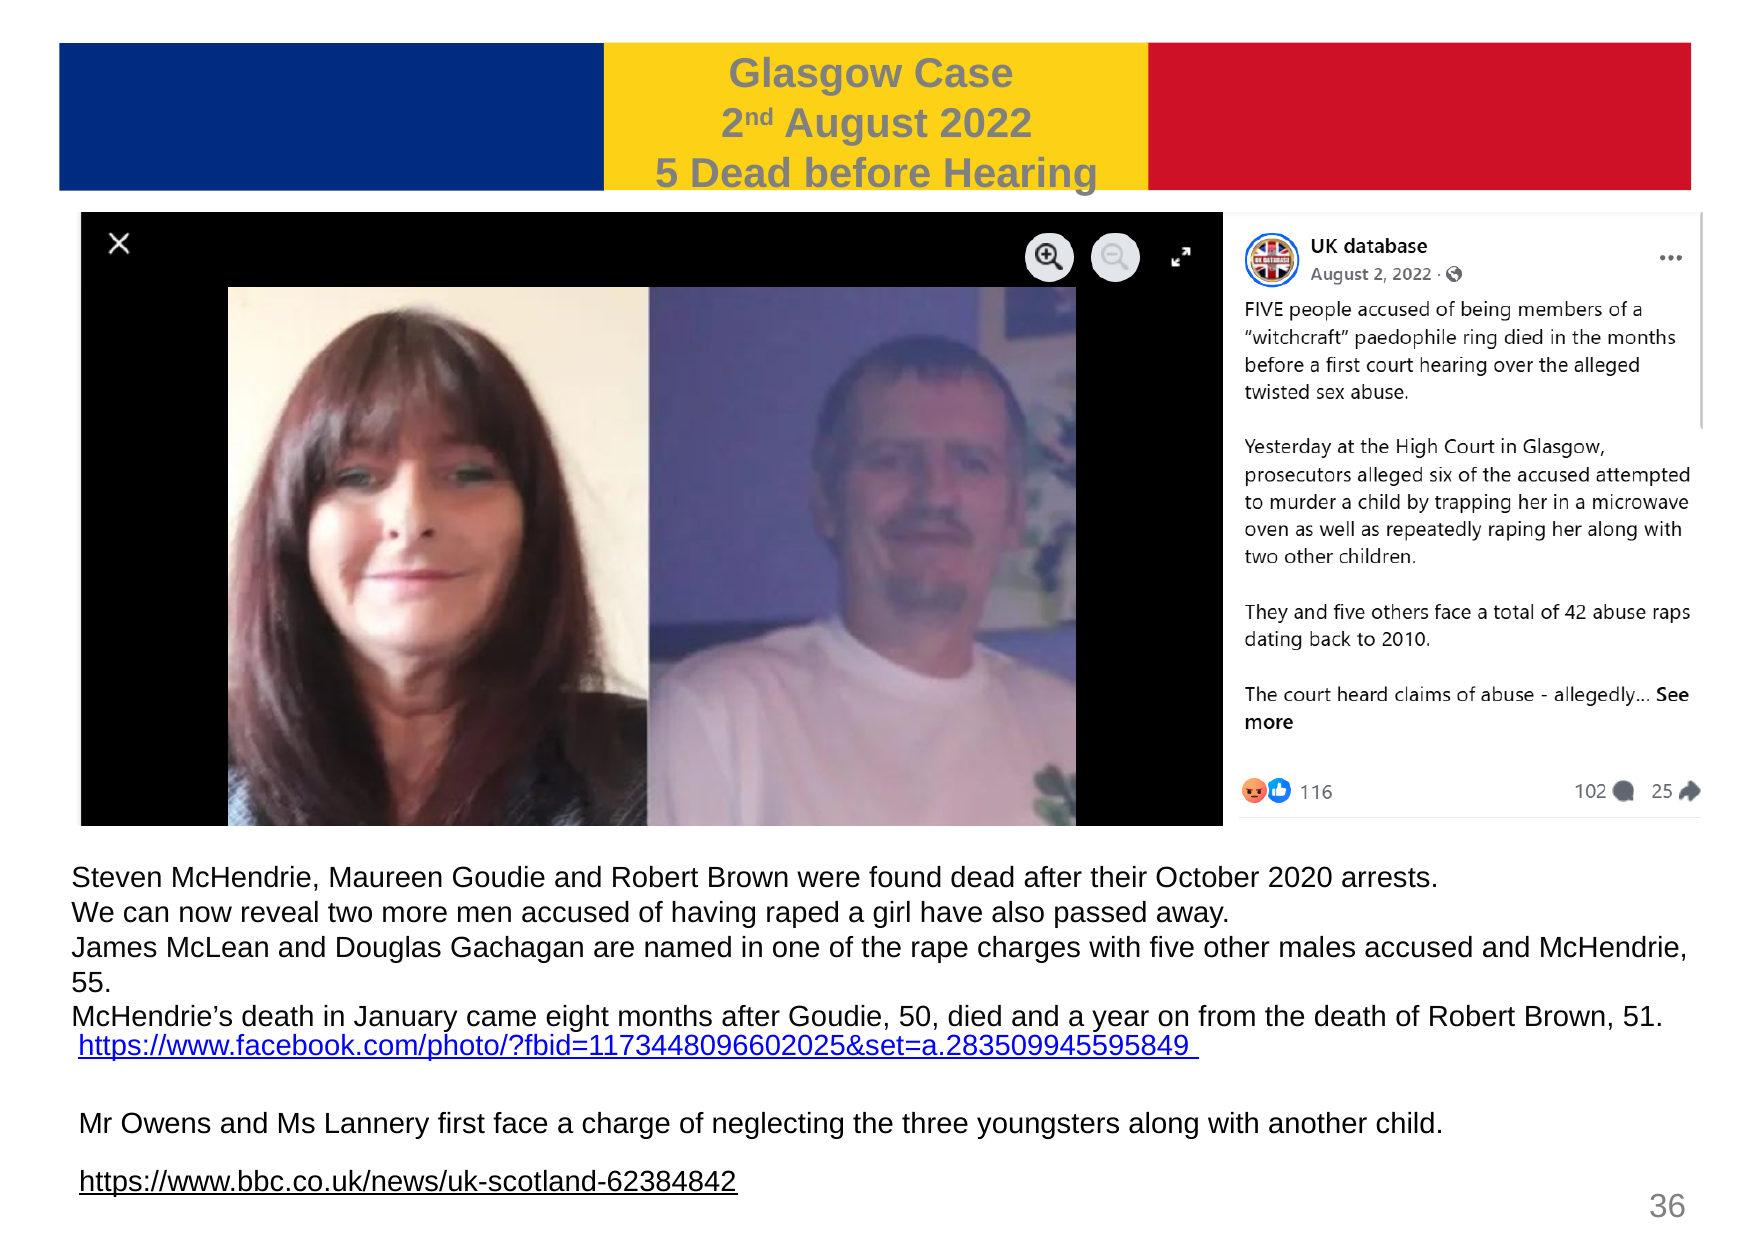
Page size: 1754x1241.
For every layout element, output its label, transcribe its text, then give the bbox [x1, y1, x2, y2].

picture [76, 212, 1703, 827]
text_box https://www.facebook.com/photo/?fbid=1173448096602025&set=a.283509945595849 [63, 1018, 1754, 1069]
text_box Mr Owens and Ms Lannery first face a charge of neglecting the three youngsters along with another child. [63, 1096, 1703, 1147]
text_box Steven McHendrie, Maureen Goudie and Robert Brown were found dead after their October 2020 arrests. We can now reveal two more men accused of having raped a girl have also passed away. James McLean and Douglas Gachagan are named in one of the rape charges with five other males accused and McHendrie, 55. McHendrie’s death in January came eight months after Goudie, 50, died and a year on from the death of Robert Brown, 51. [56, 850, 1747, 1041]
text_box Glasgow Case 2nd August 2022 5 Dead before Hearing [64, 38, 1690, 204]
text_box https://www.bbc.co.uk/news/uk-scotland-62384842 [64, 1155, 953, 1205]
